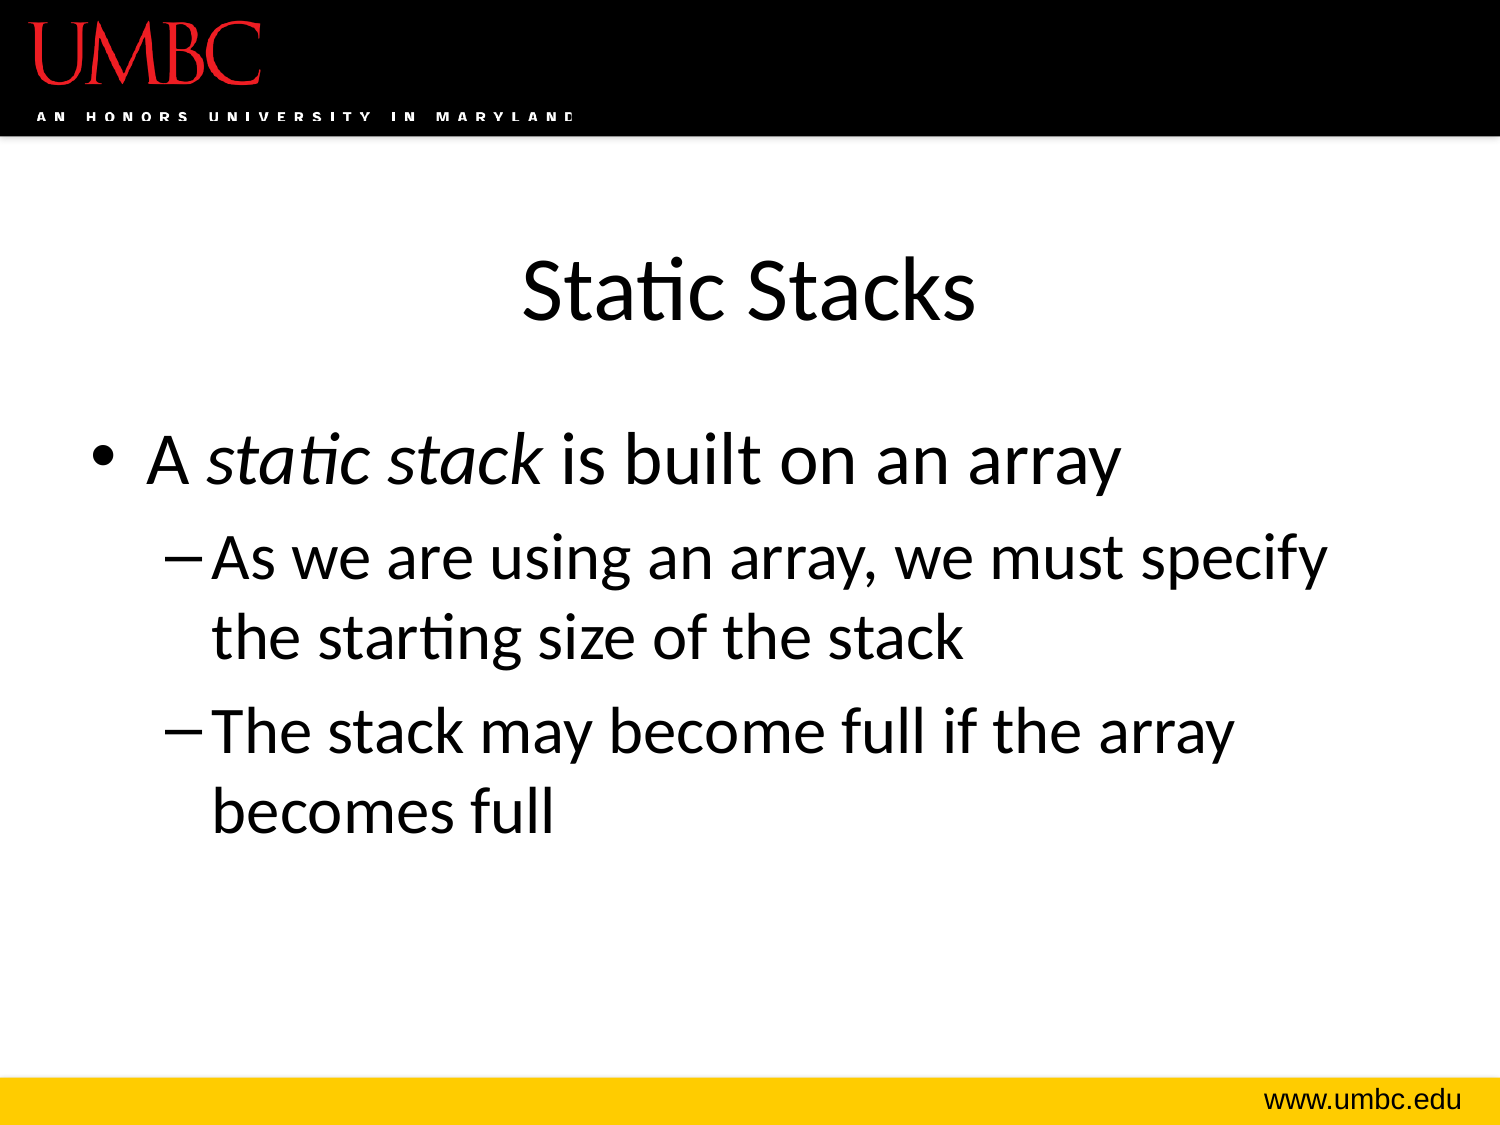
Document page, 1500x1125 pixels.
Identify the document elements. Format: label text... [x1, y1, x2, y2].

list A static stack is built on an array As we are using an array, we must specify the starting size of the stack The stack may become full if the array becomes full [75, 402, 1425, 1005]
title Static Stacks [75, 190, 1425, 378]
